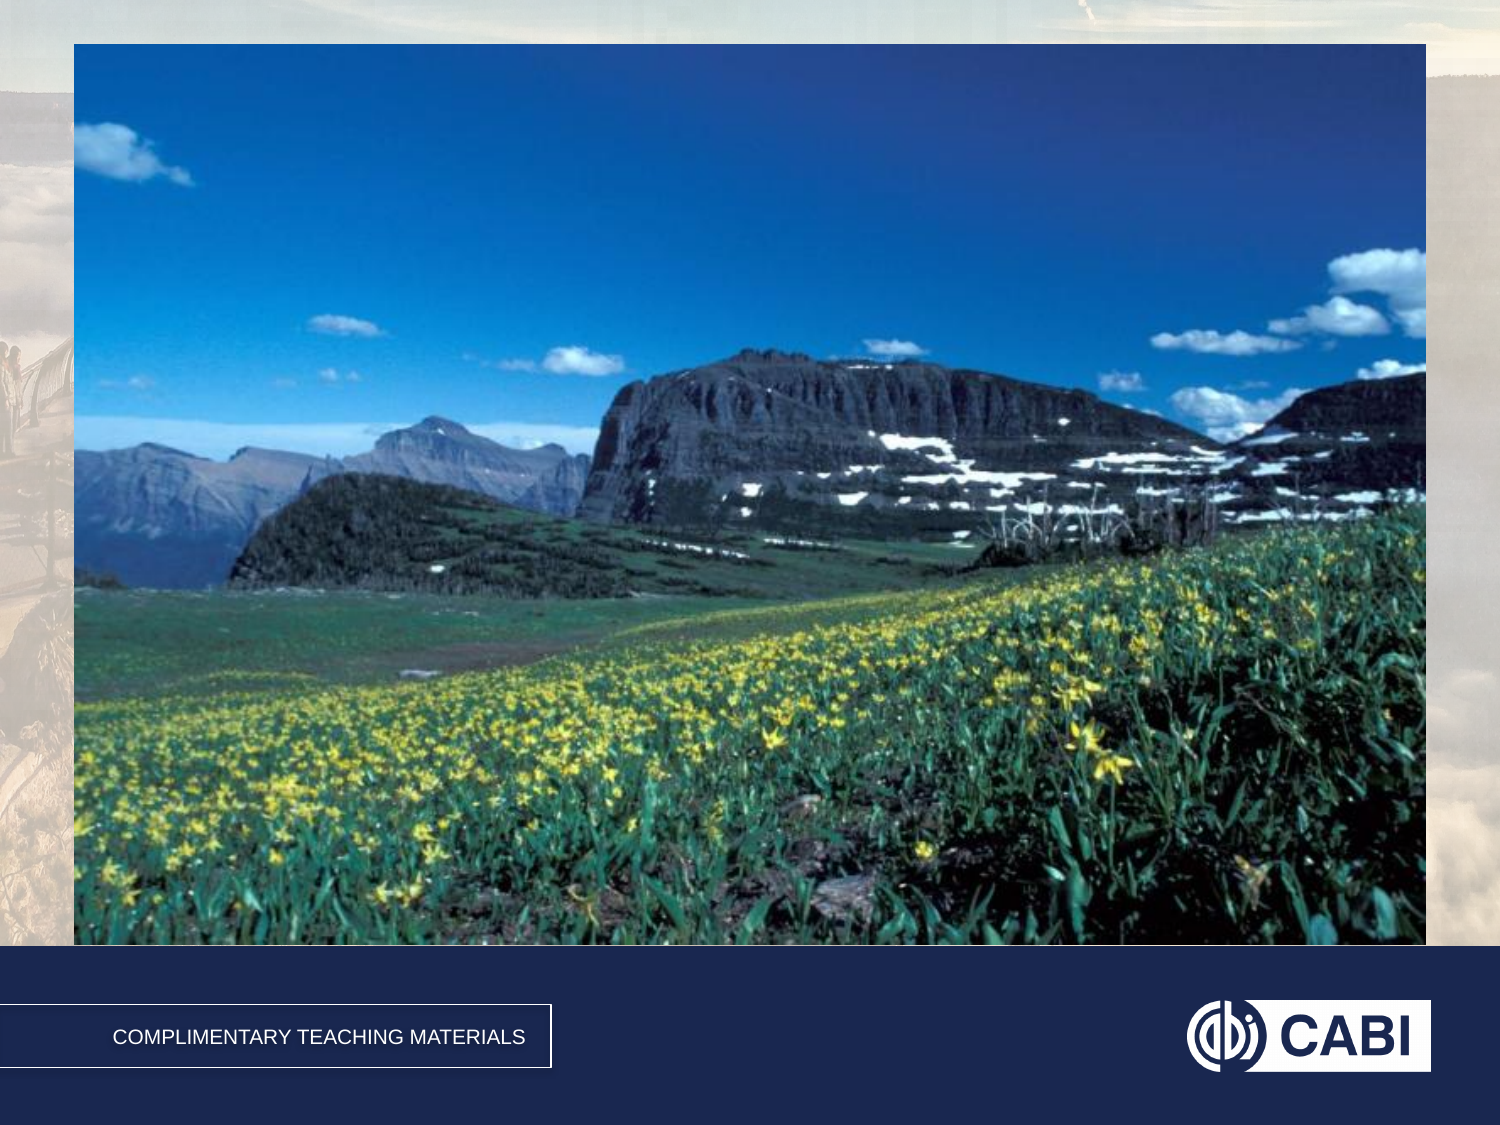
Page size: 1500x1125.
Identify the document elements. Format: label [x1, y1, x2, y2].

picture [74, 44, 1426, 946]
picture [1187, 1000, 1431, 1072]
